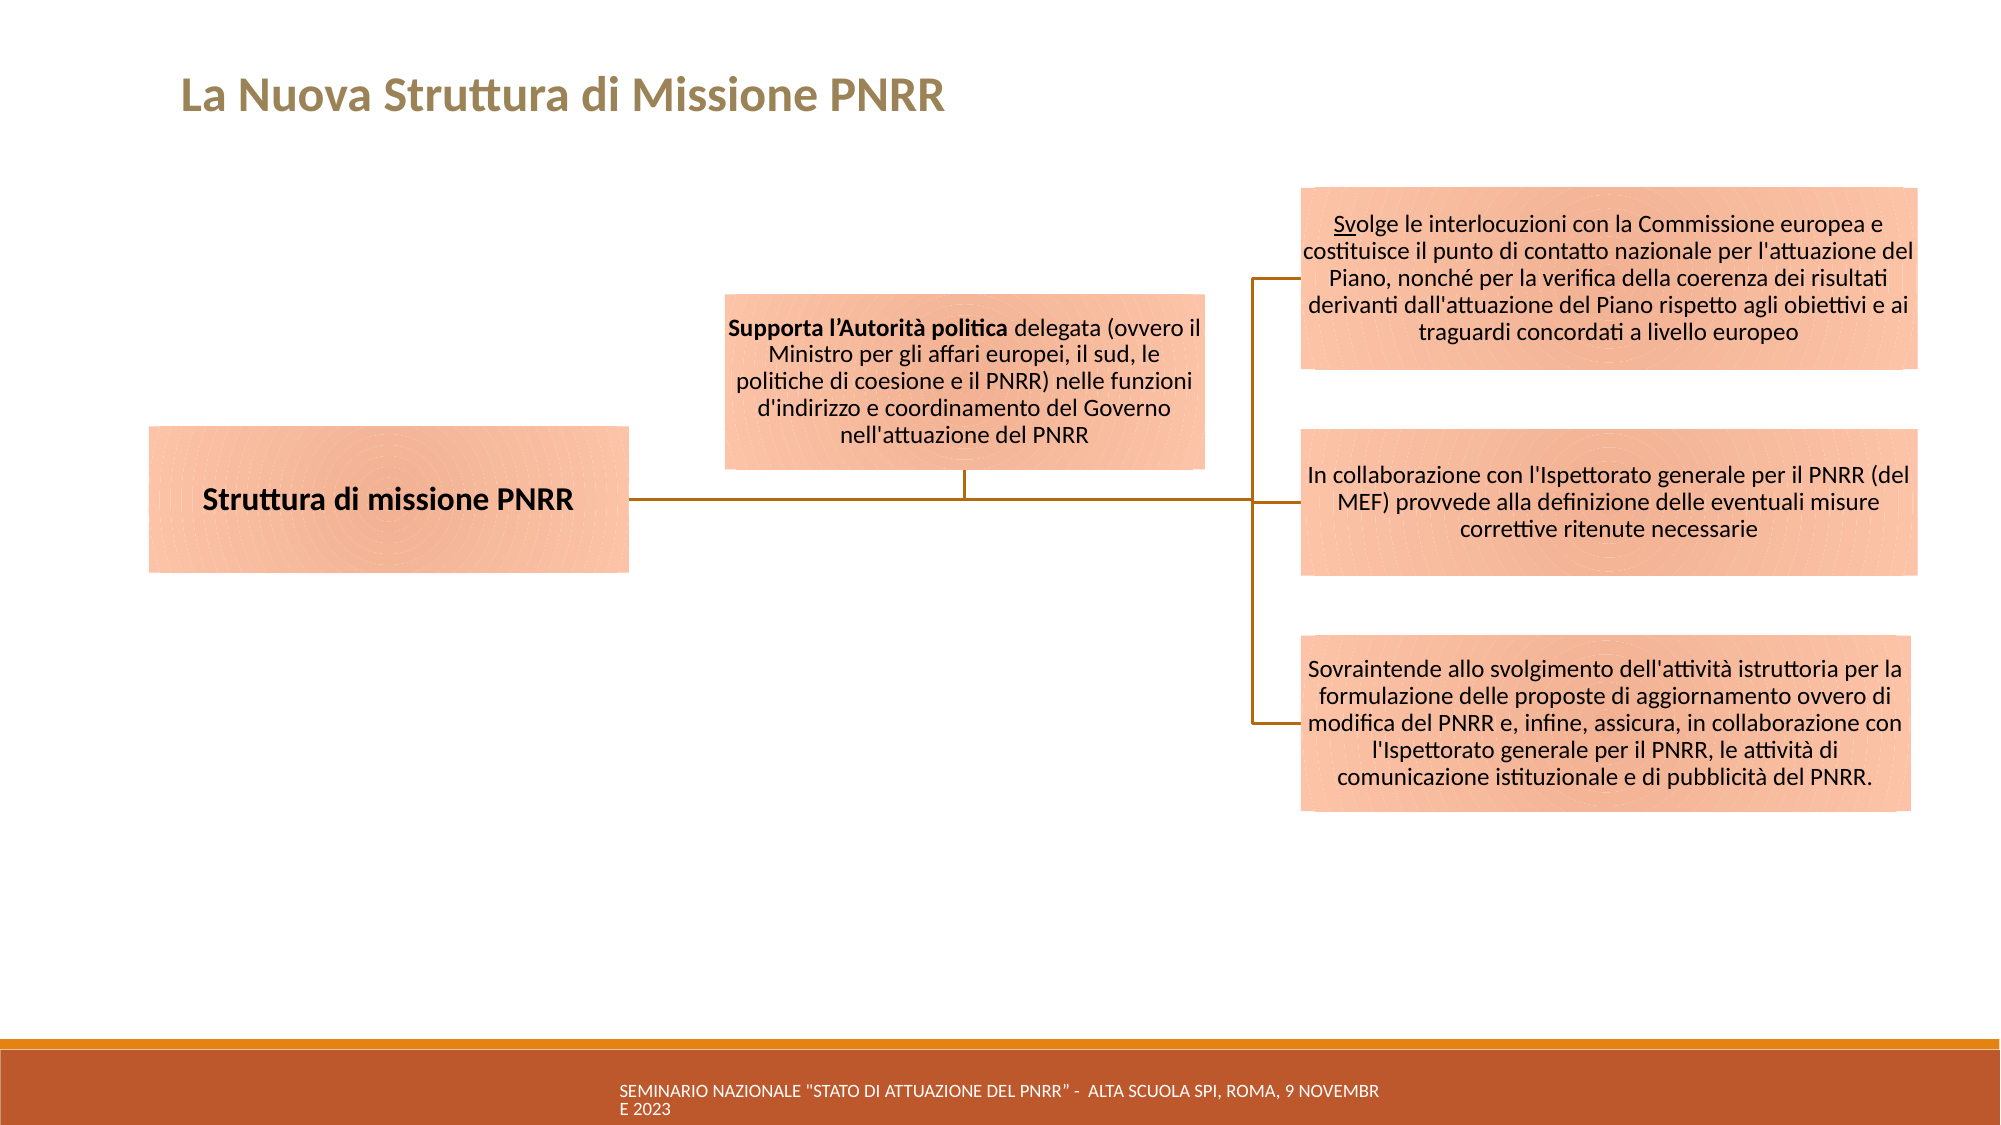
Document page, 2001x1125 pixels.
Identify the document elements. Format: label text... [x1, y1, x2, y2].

footer Seminario nazionale "Stato di attuazione del PNRR” - Alta Scuola SPI, Roma, 9 novembre 2023 [604, 1059, 1396, 1120]
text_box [147, 28, 1919, 971]
